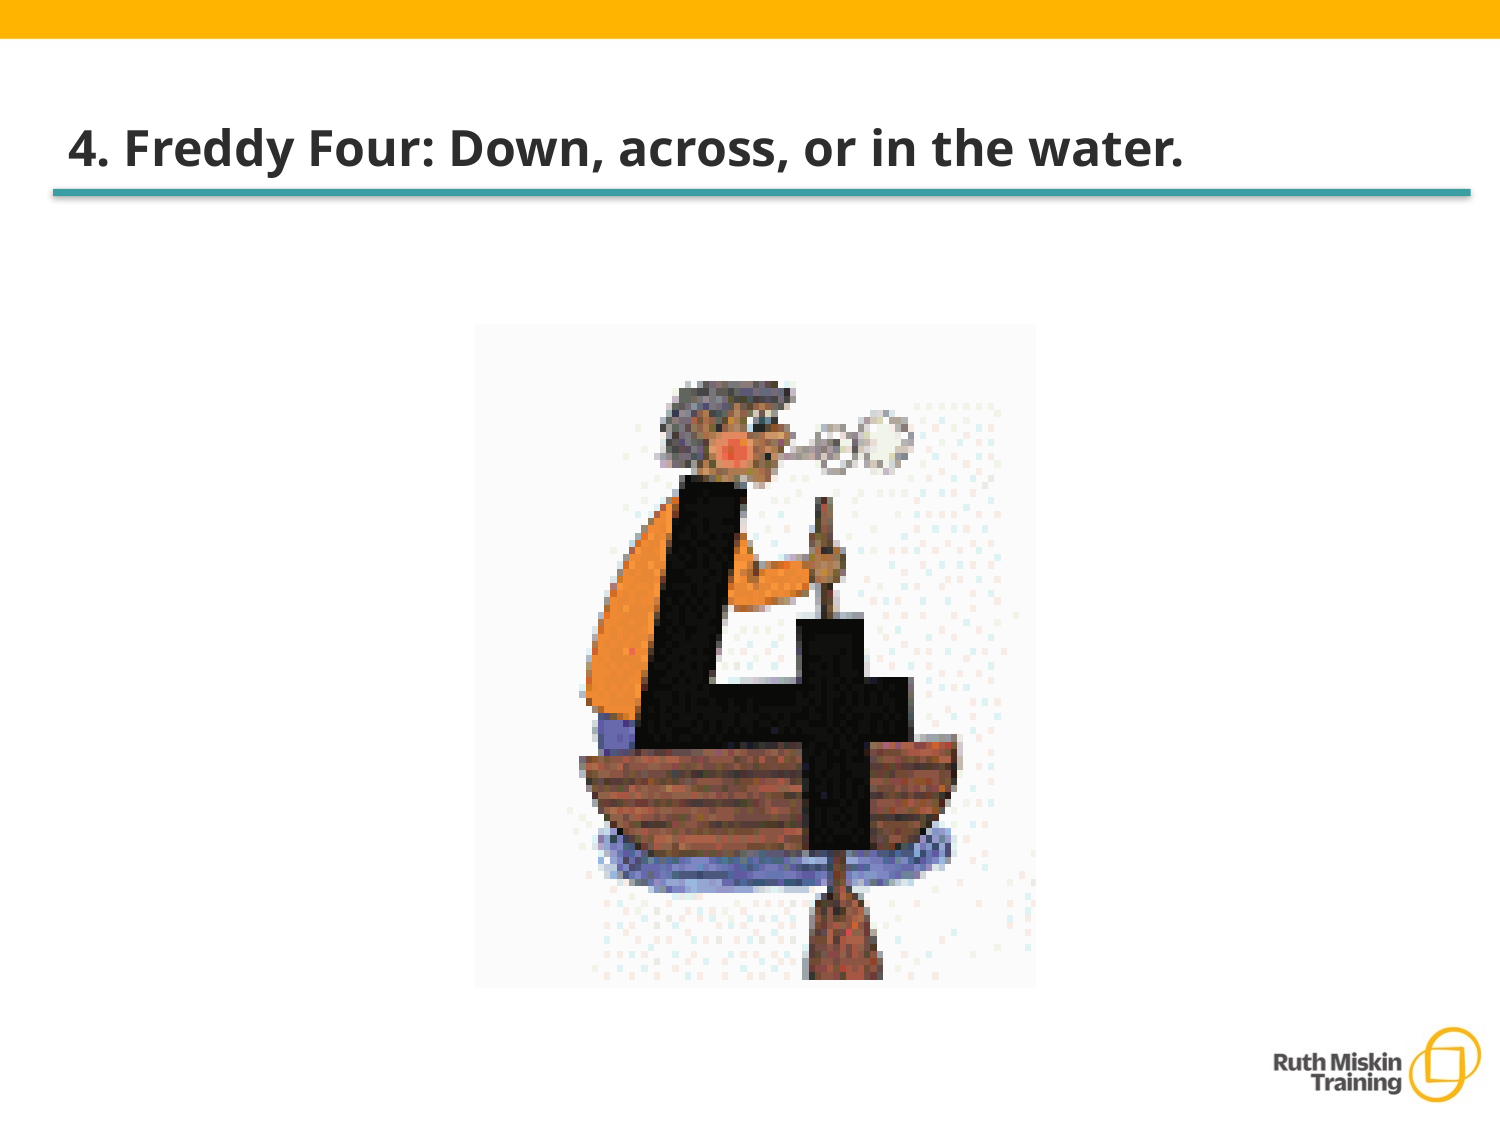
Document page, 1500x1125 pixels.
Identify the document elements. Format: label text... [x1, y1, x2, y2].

picture [0, 0, 1500, 1125]
title 4. Freddy Four: Down, across, or in the water. [52, 42, 1281, 185]
